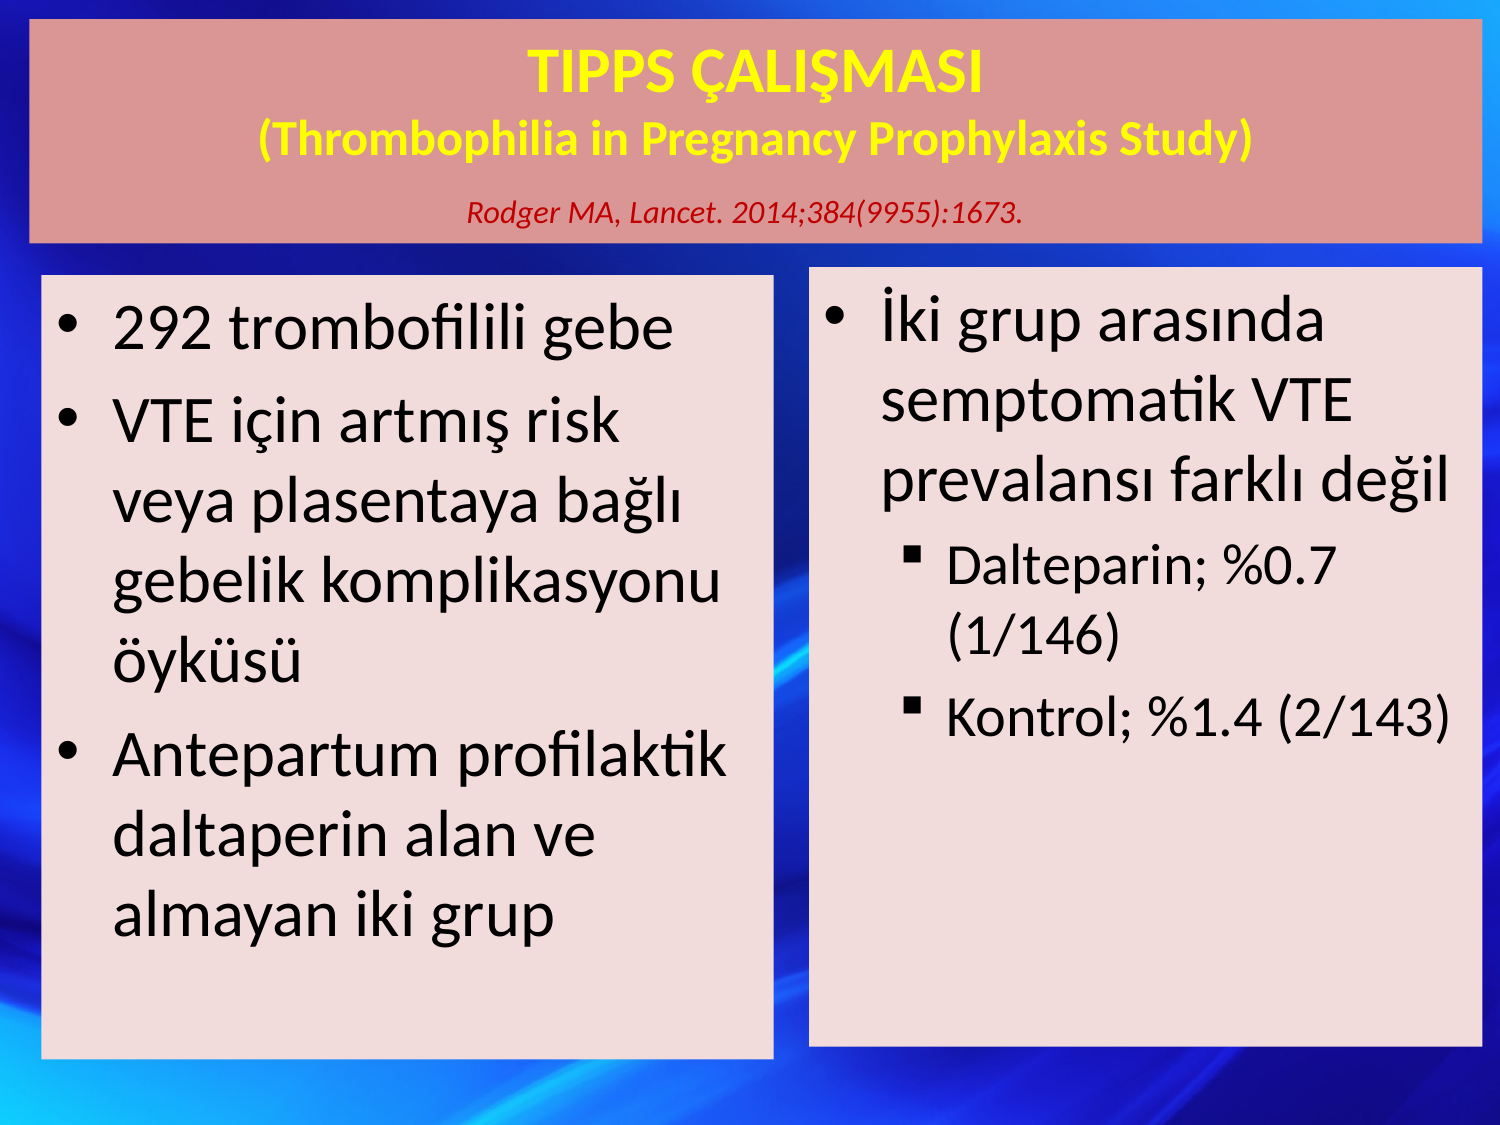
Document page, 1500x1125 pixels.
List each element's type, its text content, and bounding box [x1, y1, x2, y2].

list 292 trombofilili gebe VTE için artmış risk veya plasentaya bağlı gebelik komplikasyonu öyküsü Antepartum profilaktik daltaperin alan ve almayan iki grup [41, 275, 774, 1060]
picture [0, 0, 1500, 1125]
picture [144, 1088, 153, 1094]
text_box İki grup arasında semptomatik VTE prevalansı farklı değil Dalteparin; %0.7 (1/146) Kontrol; %1.4 (2/143) [809, 267, 1483, 1047]
title TIPPS ÇALIŞMASI (Thrombophilia in Pregnancy Prophylaxis Study) Rodger MA, Lancet. 2014;384(9955):1673. [29, 19, 1483, 244]
